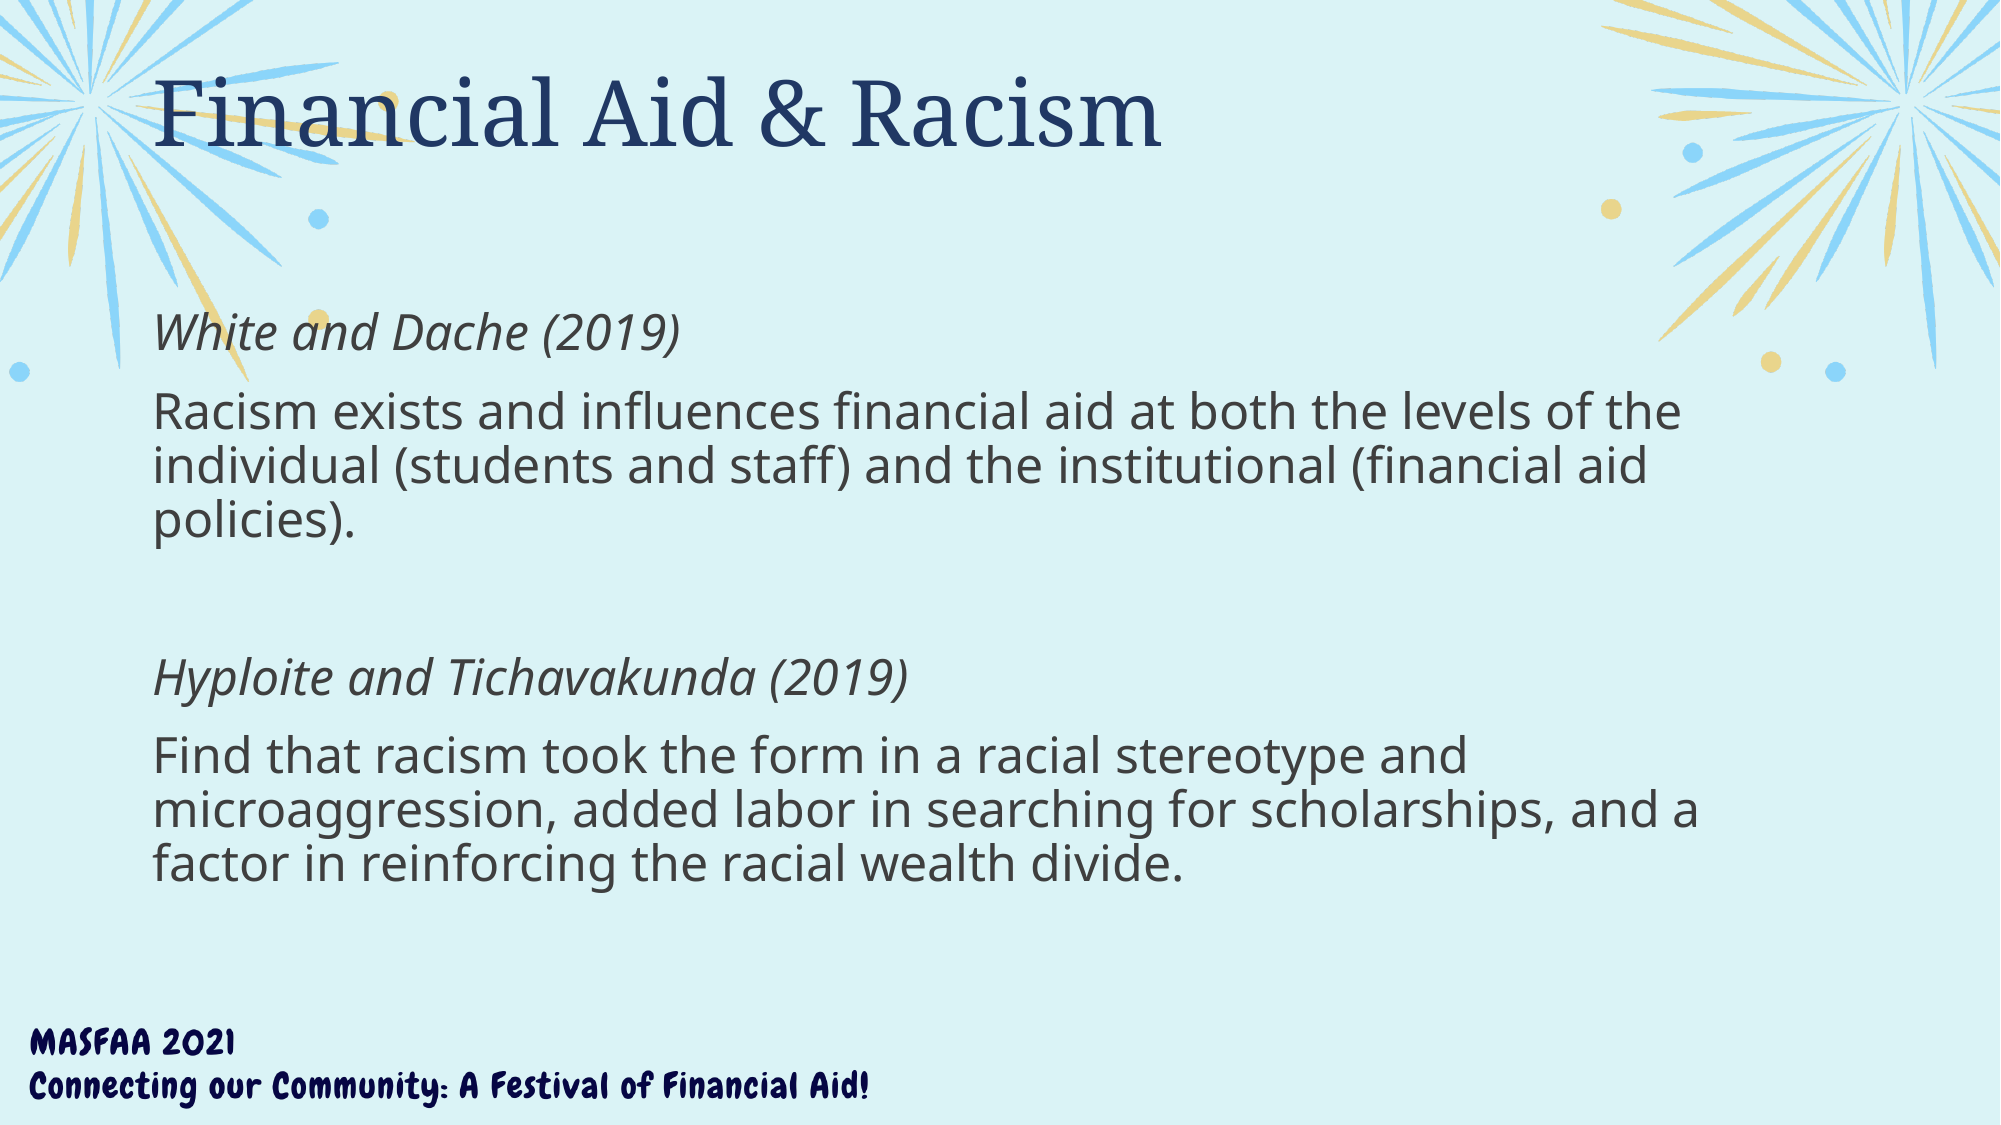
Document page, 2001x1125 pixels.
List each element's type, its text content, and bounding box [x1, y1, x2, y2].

picture [1562, 0, 2000, 391]
picture [0, 0, 422, 391]
title Financial Aid & Racism [137, 59, 1863, 278]
picture [23, 1013, 893, 1119]
list White and Dache (2019) Racism exists and influences financial aid at both the levels of the individual (students and staff) and the institutional (financial aid policies). Hyploite and Tichavakunda (2019) Find that racism took the form in a racial stereotype and microaggression, added labor in searching for scholarships, and a factor in reinforcing the racial wealth divide. [137, 299, 1863, 1014]
